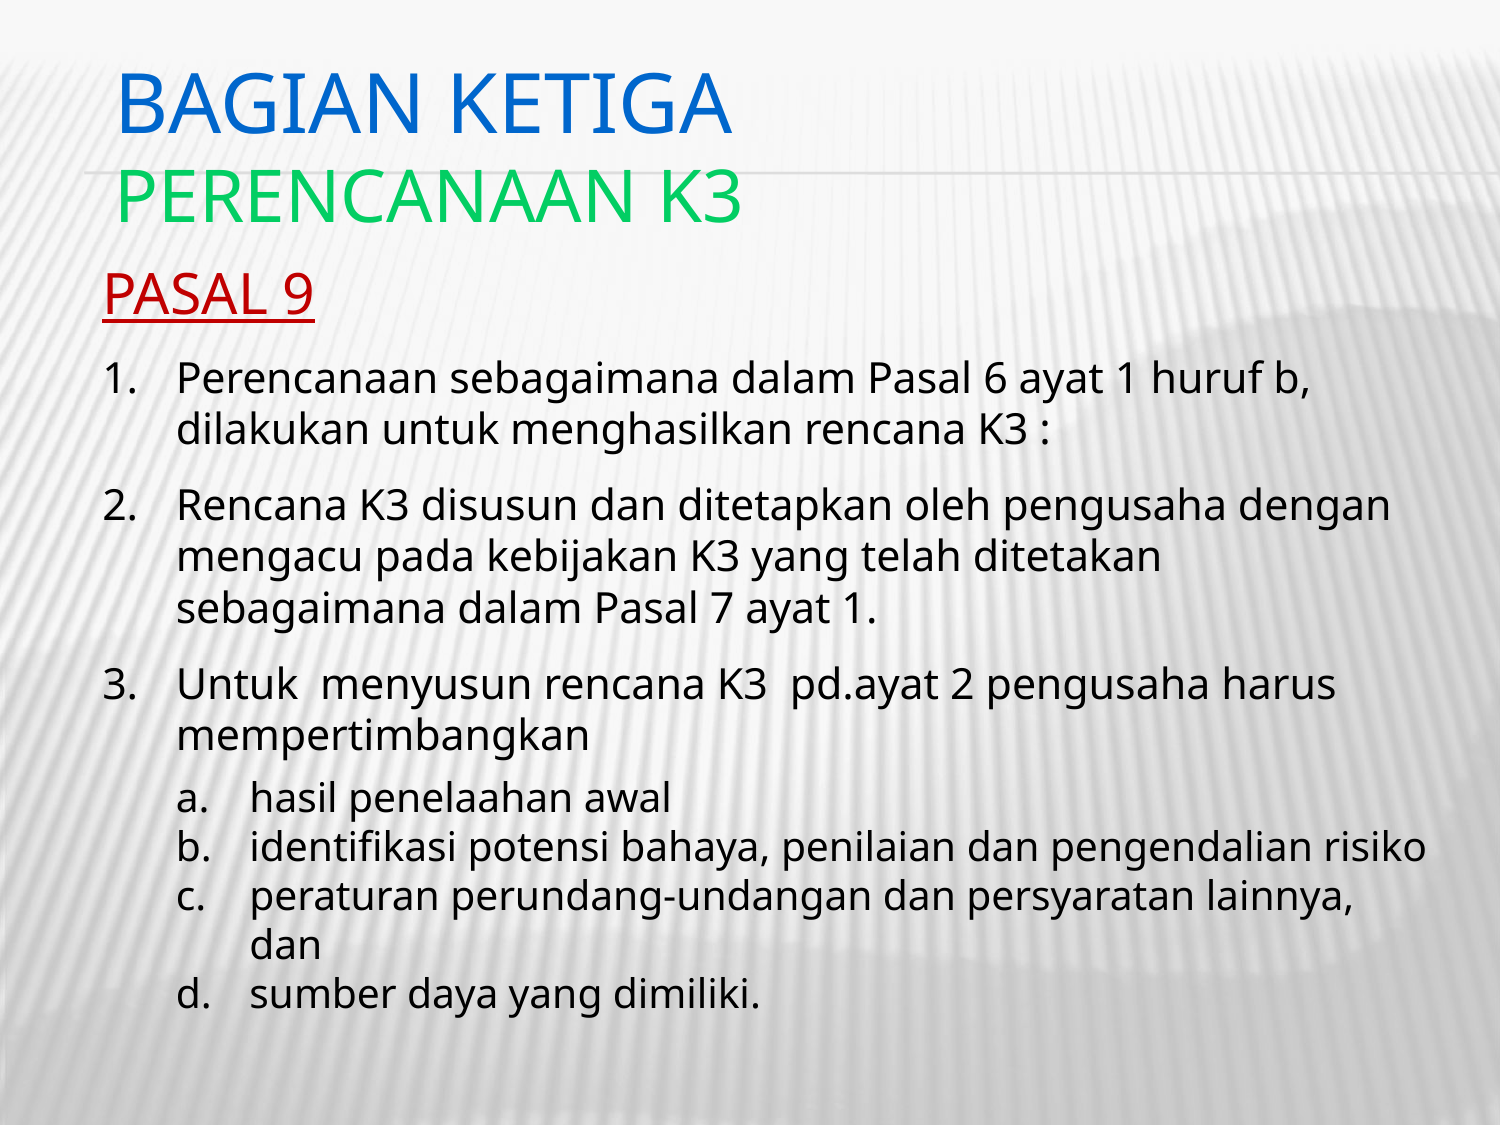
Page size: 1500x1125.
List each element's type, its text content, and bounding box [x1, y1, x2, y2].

list PASAL 9 Perencanaan sebagaimana dalam Pasal 6 ayat 1 huruf b, dilakukan untuk menghasilkan rencana K3 : Rencana K3 disusun dan ditetapkan oleh pengusaha dengan mengacu pada kebijakan K3 yang telah ditetakan sebagaimana dalam Pasal 7 ayat 1. Untuk menyusun rencana K3 pd.ayat 2 pengusaha harus mempertimbangkan hasil penelaahan awal identifikasi potensi bahaya, penilaian dan pengendalian risiko peraturan perundang-undangan dan persyaratan lainnya, dan sumber daya yang dimiliki. [87, 249, 1450, 1063]
text_box BAGIAN KETIGA PERENCANAAN K3 [99, 50, 1413, 238]
